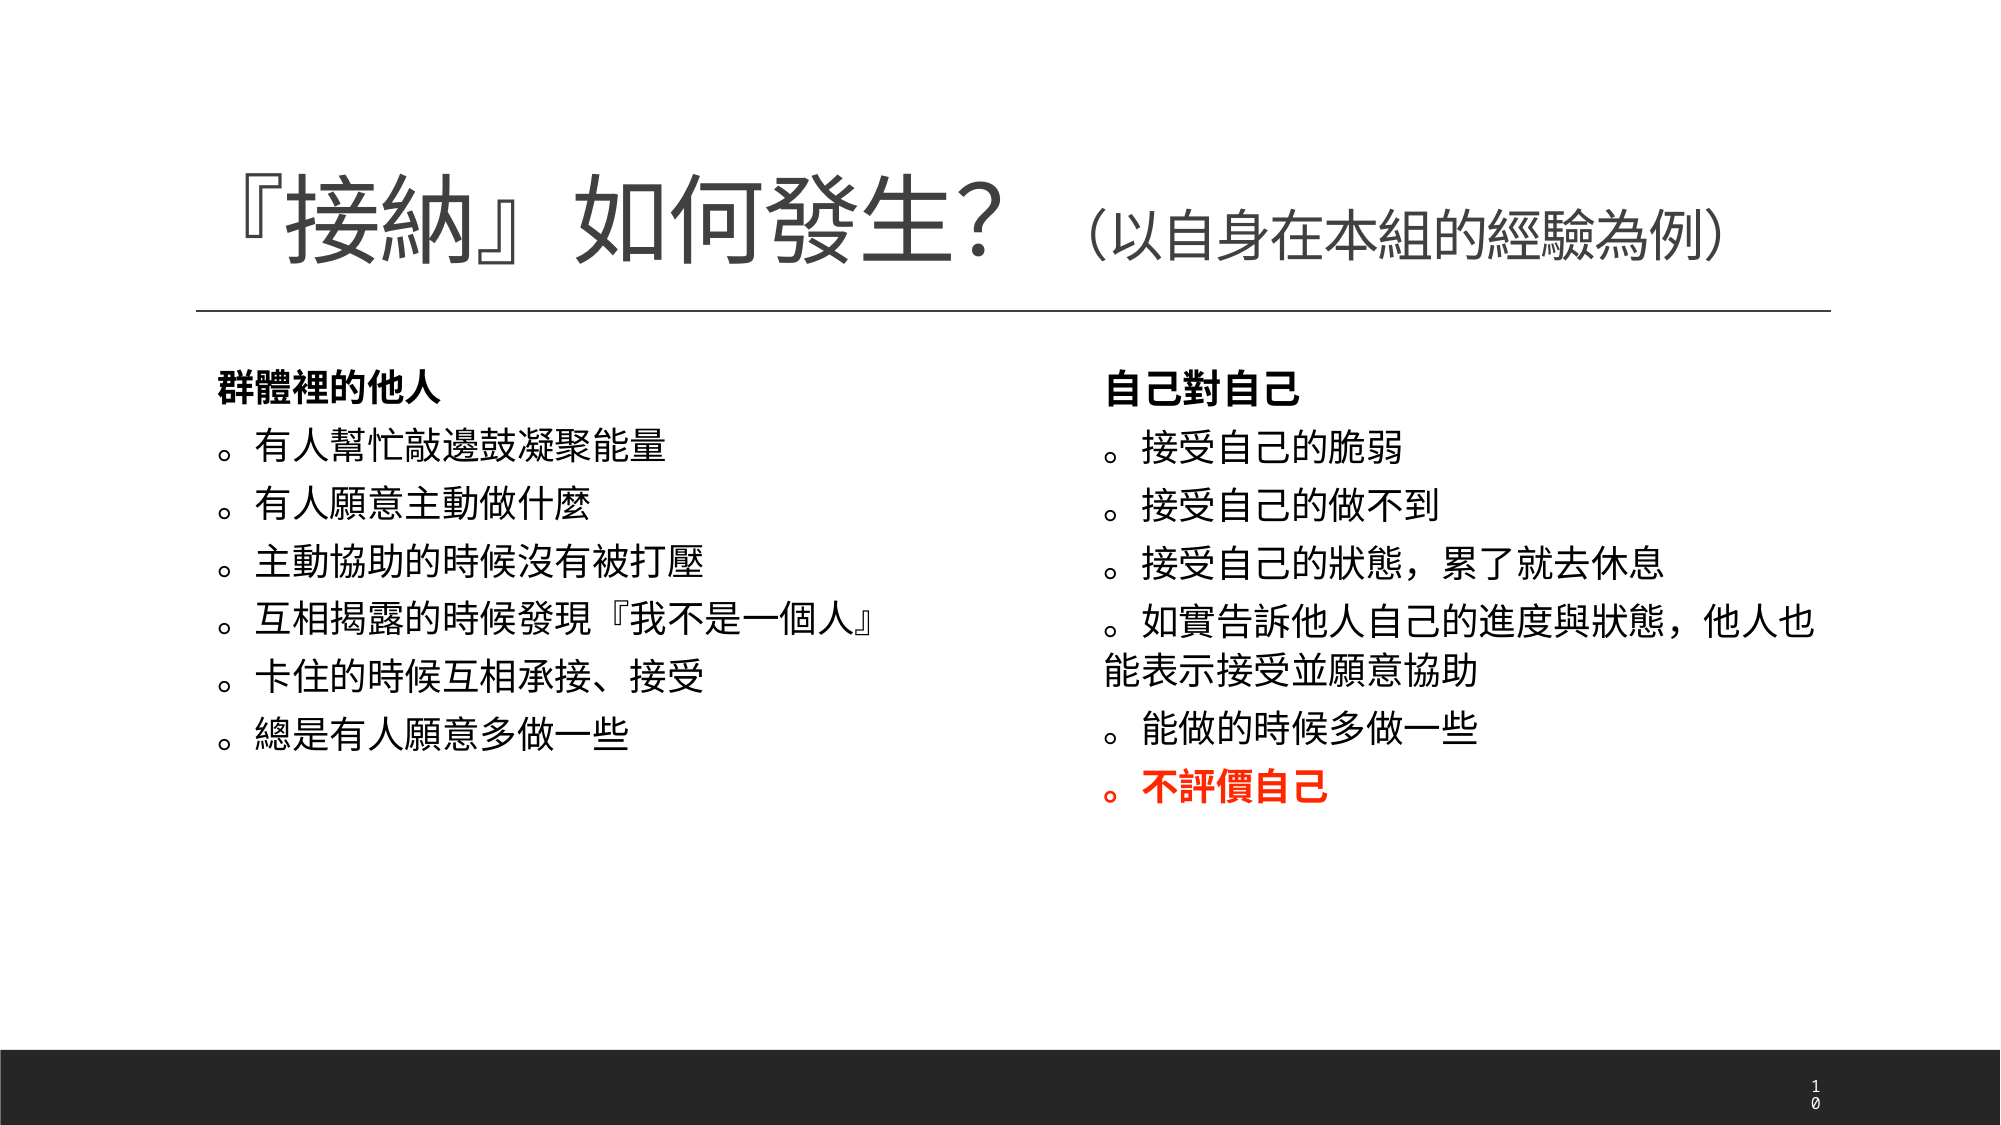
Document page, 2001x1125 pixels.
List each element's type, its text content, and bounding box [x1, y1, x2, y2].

title 『接納』如何發生？（以自身在本組的經驗為例） [179, 46, 1831, 286]
text_box 自己對自己 。接受自己的脆弱 。接受自己的做不到 。接受自己的狀態，累了就去休息 。如實告訴他人自己的進度與狀態，他人也能表示接受並願意協助 。能做的時候多做一些 。不評價自己 [1096, 352, 1858, 923]
list 群體裡的他人 。有人幫忙敲邊鼓凝聚能量 。有人願意主動做什麼 。主動協助的時候沒有被打壓 。互相揭露的時候發現『我不是一個人』 。卡住的時候互相承接、接受 。總是有人願意多做一些 [209, 351, 972, 965]
slide_number 10 [1802, 1069, 1828, 1106]
